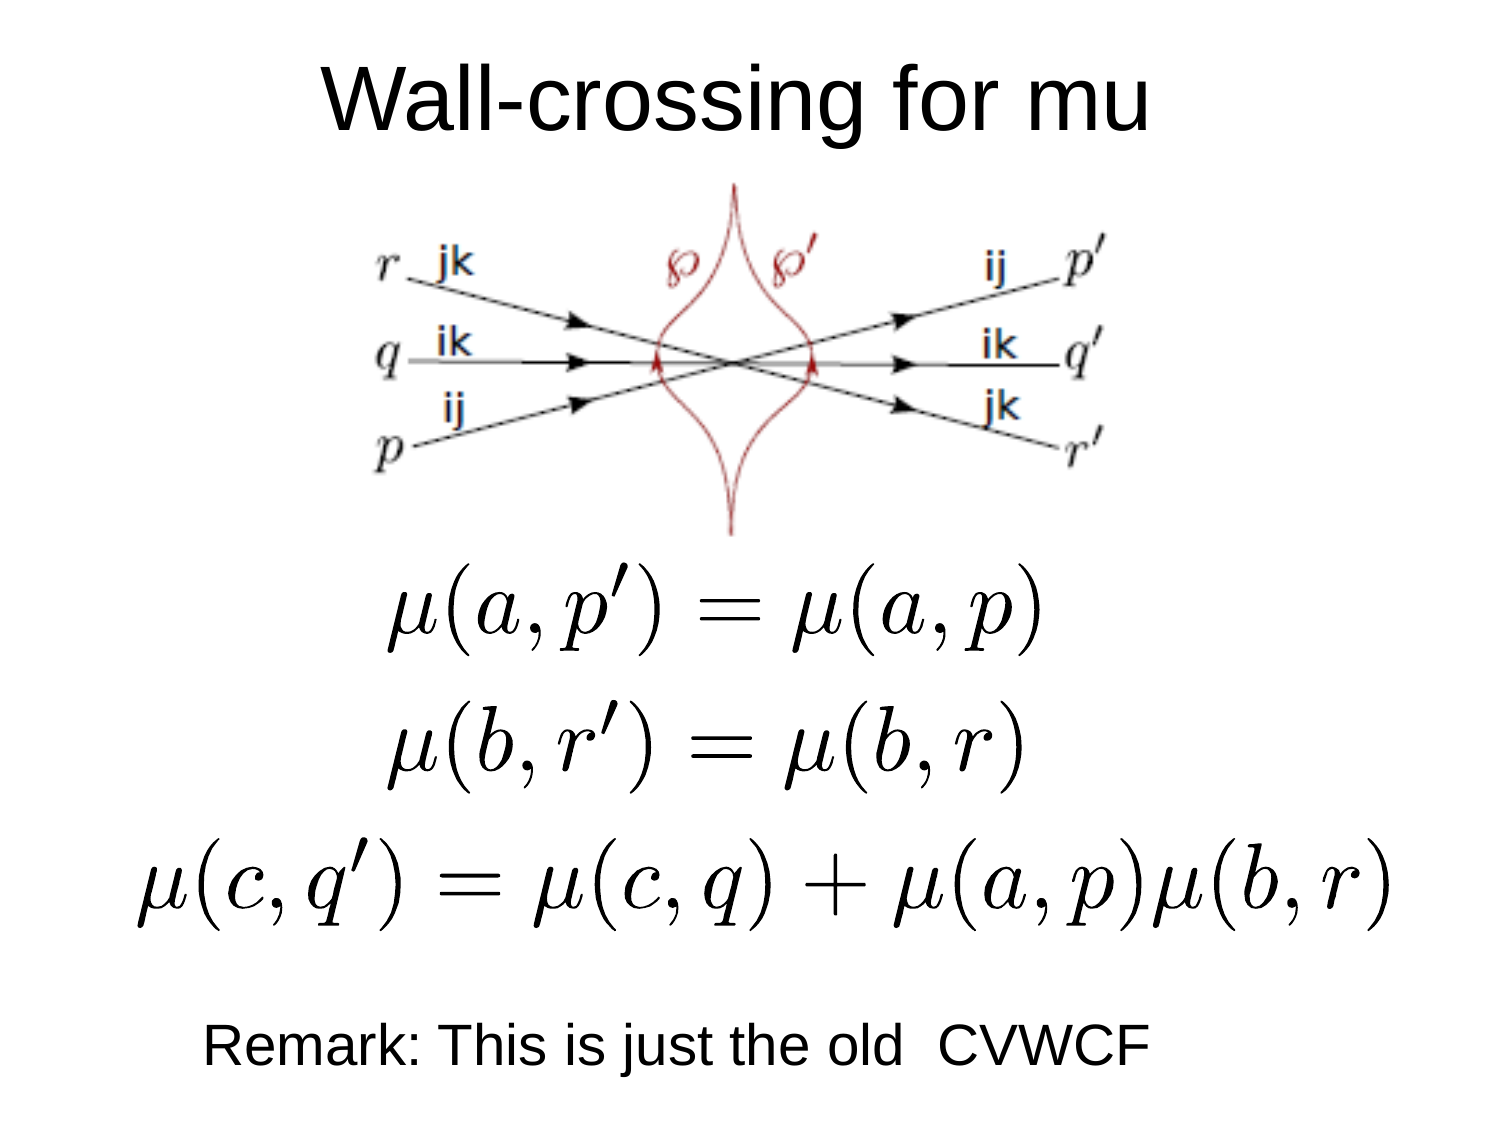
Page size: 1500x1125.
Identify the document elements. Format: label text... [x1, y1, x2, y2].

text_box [387, 562, 1040, 657]
picture [312, 162, 1163, 562]
text_box Remark: This is just the old CVWCF [187, 999, 1313, 1085]
title Wall-crossing for mu [74, 0, 1426, 188]
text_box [137, 837, 1390, 932]
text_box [387, 699, 1022, 794]
